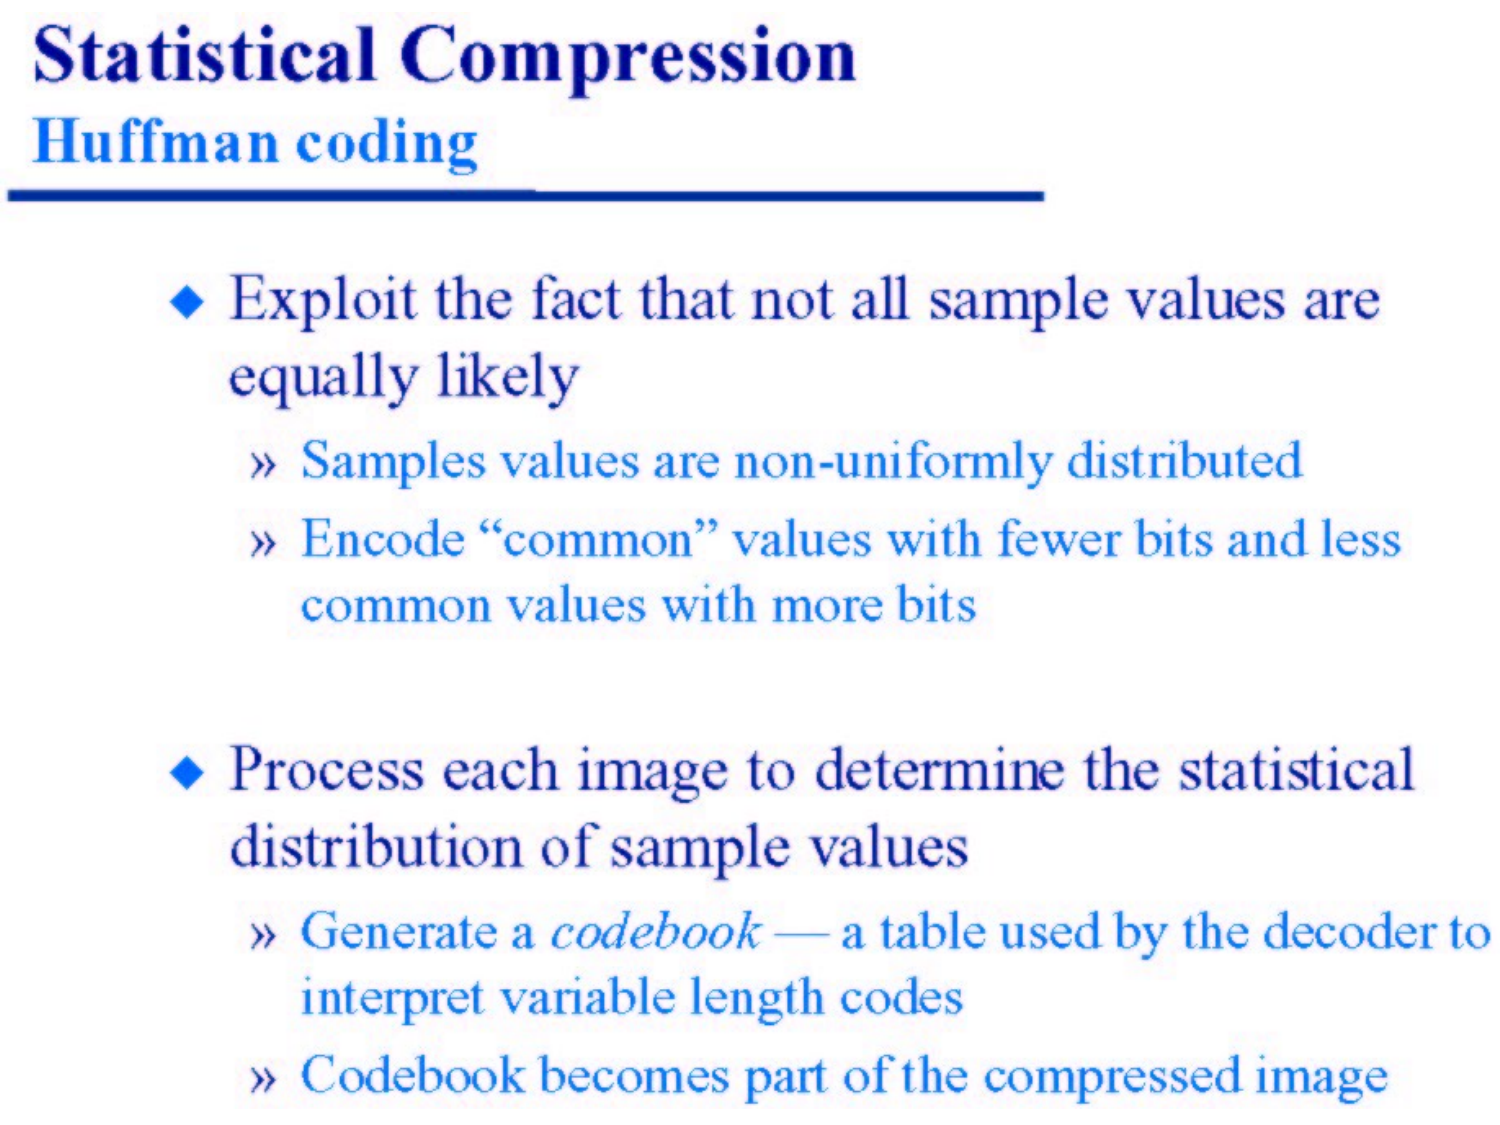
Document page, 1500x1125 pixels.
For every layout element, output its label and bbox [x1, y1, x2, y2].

list [0, 12, 1500, 1110]
